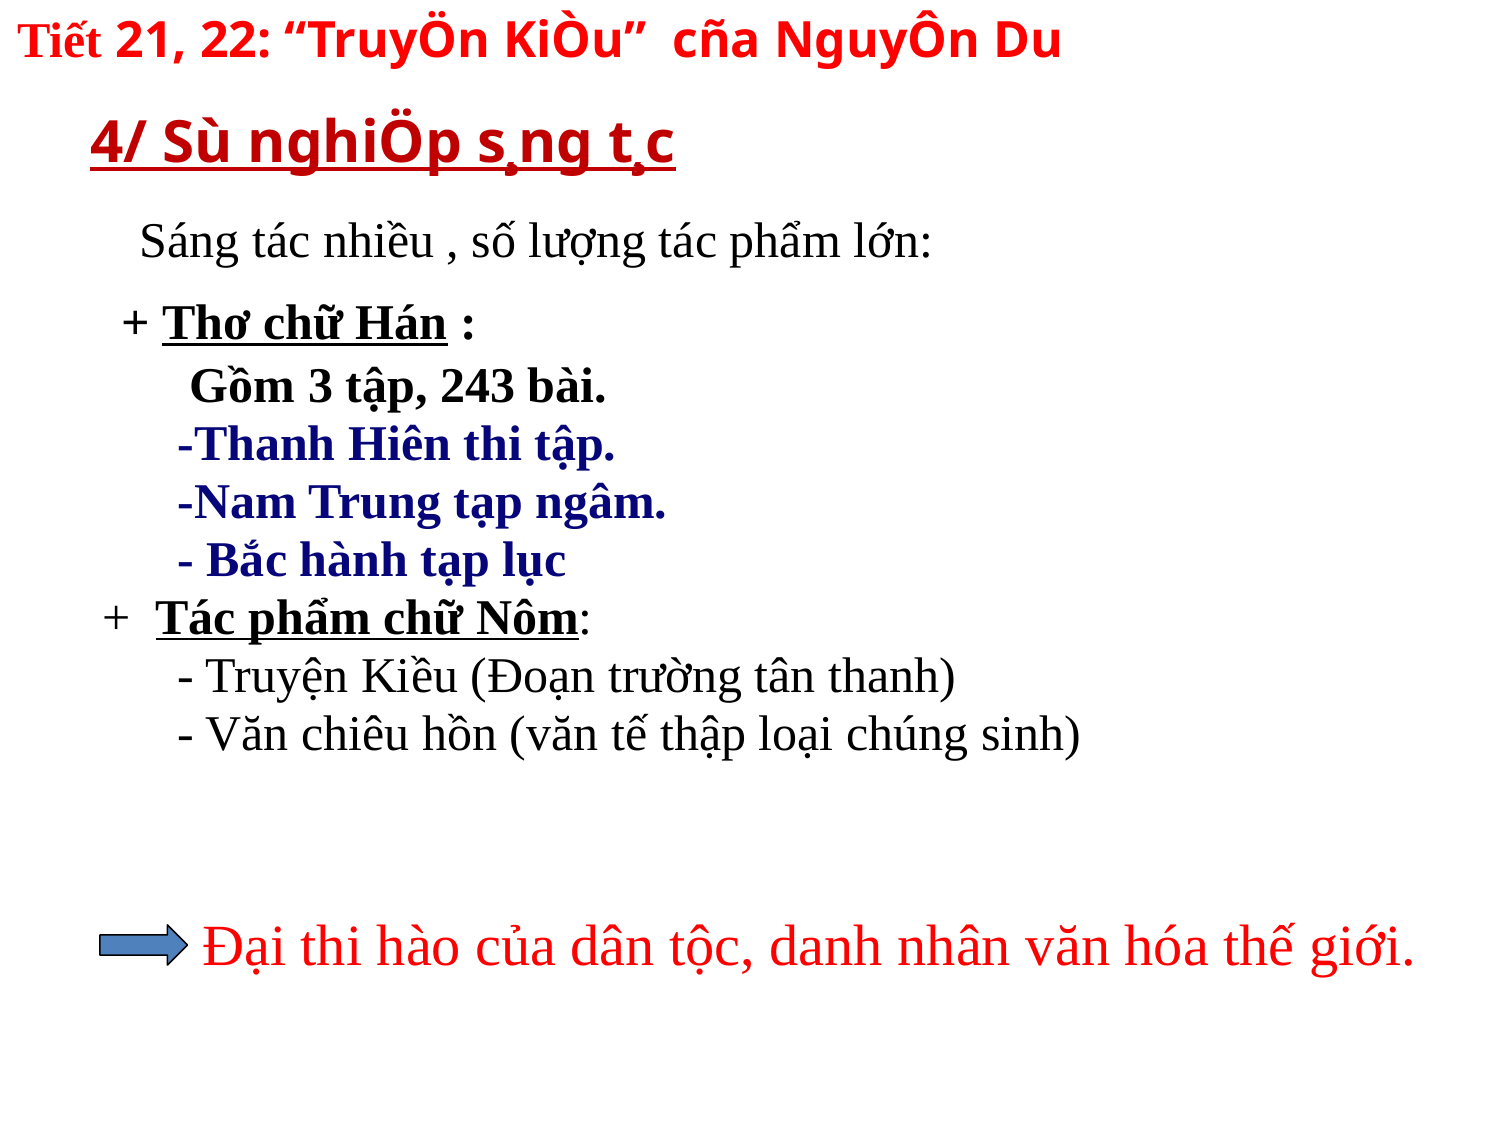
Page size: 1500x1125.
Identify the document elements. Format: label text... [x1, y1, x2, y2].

text_box [99, 924, 188, 966]
text_box Tiết 21, 22: “TruyÖn KiÒu” cña NguyÔn Du [0, 0, 1463, 136]
title 4/ Sù nghiÖp s¸ng t¸c [75, 136, 1425, 233]
list + Thơ chữ Hán : Gồm 3 tập, 243 bài. -Thanh Hiên thi tập. -Nam Trung tạp ngâm. - Bắc hành tạp lục + Tác phẩm chữ Nôm: - Truyện Kiều (Đoạn trường tân thanh) - Văn chiêu hồn (văn tế thập loại chúng sinh) [87, 275, 1438, 1018]
text_box Sáng tác nhiều , số lượng tác phẩm lớn: [124, 199, 1113, 275]
text_box Đại thi hào của dân tộc, danh nhân văn hóa thế giới. [187, 900, 1438, 985]
